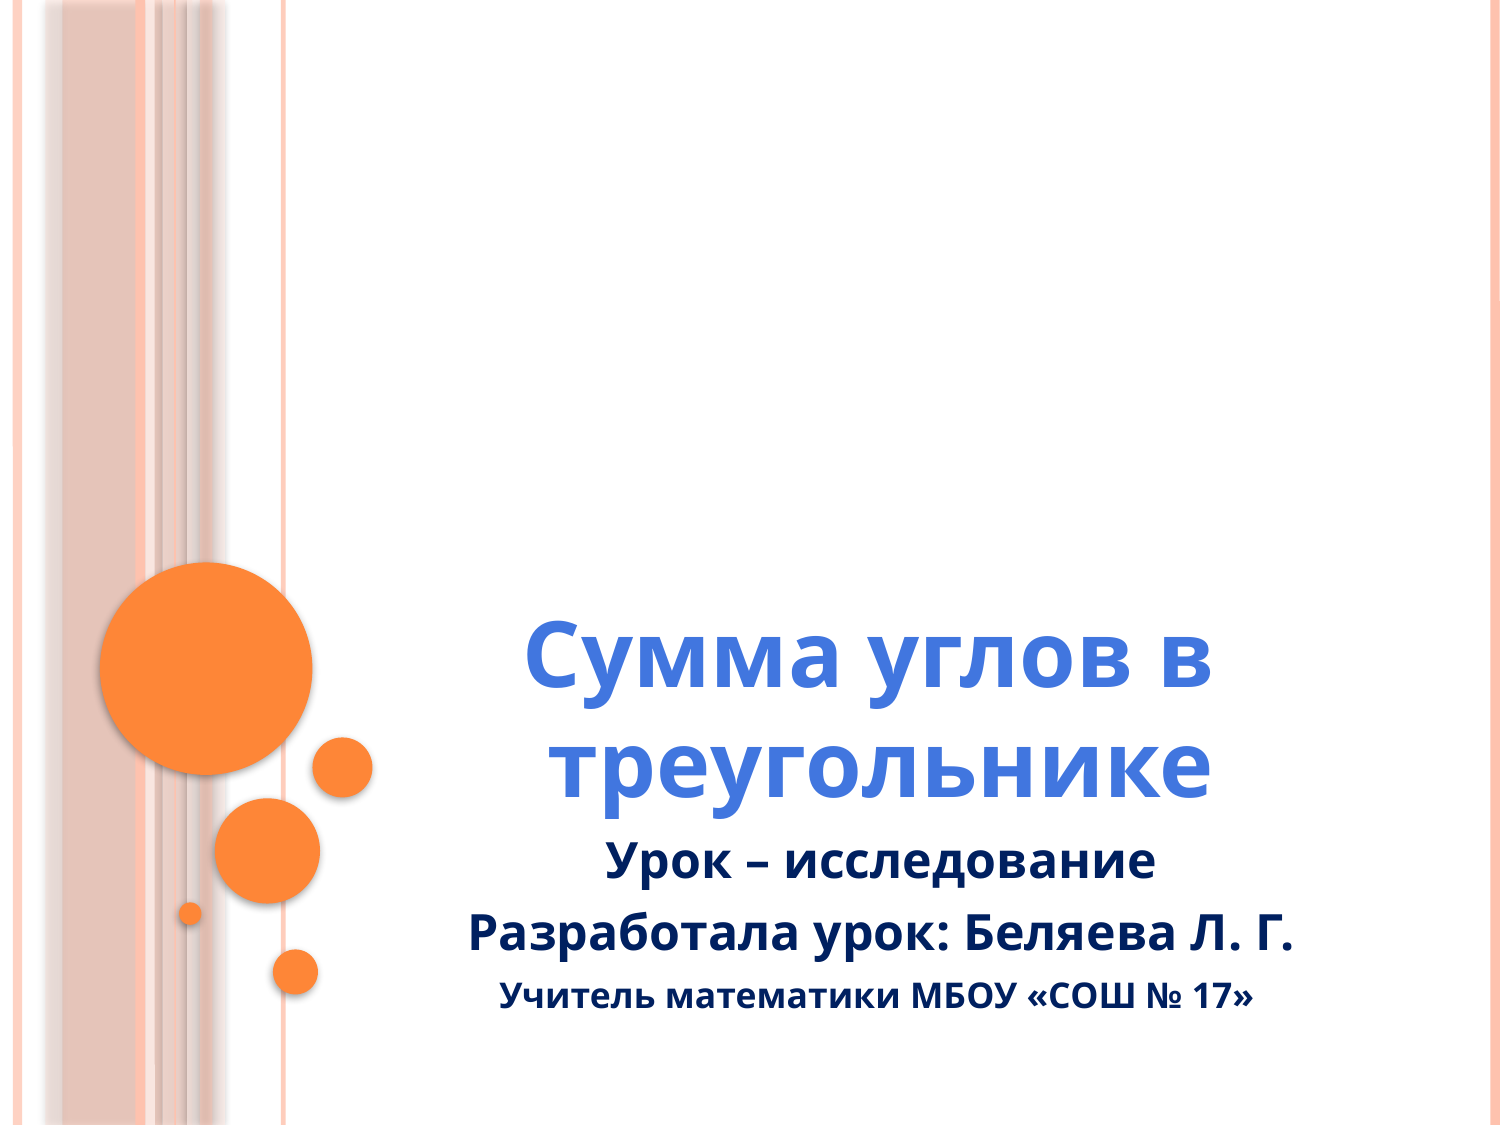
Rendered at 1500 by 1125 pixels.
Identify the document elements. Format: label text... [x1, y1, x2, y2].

title Сумма углов в треугольнике [375, 512, 1388, 820]
subtitle Урок – исследование Разработала урок: Беляева Л. Г. Учитель математики МБОУ «СОШ № 17» [375, 820, 1388, 1046]
